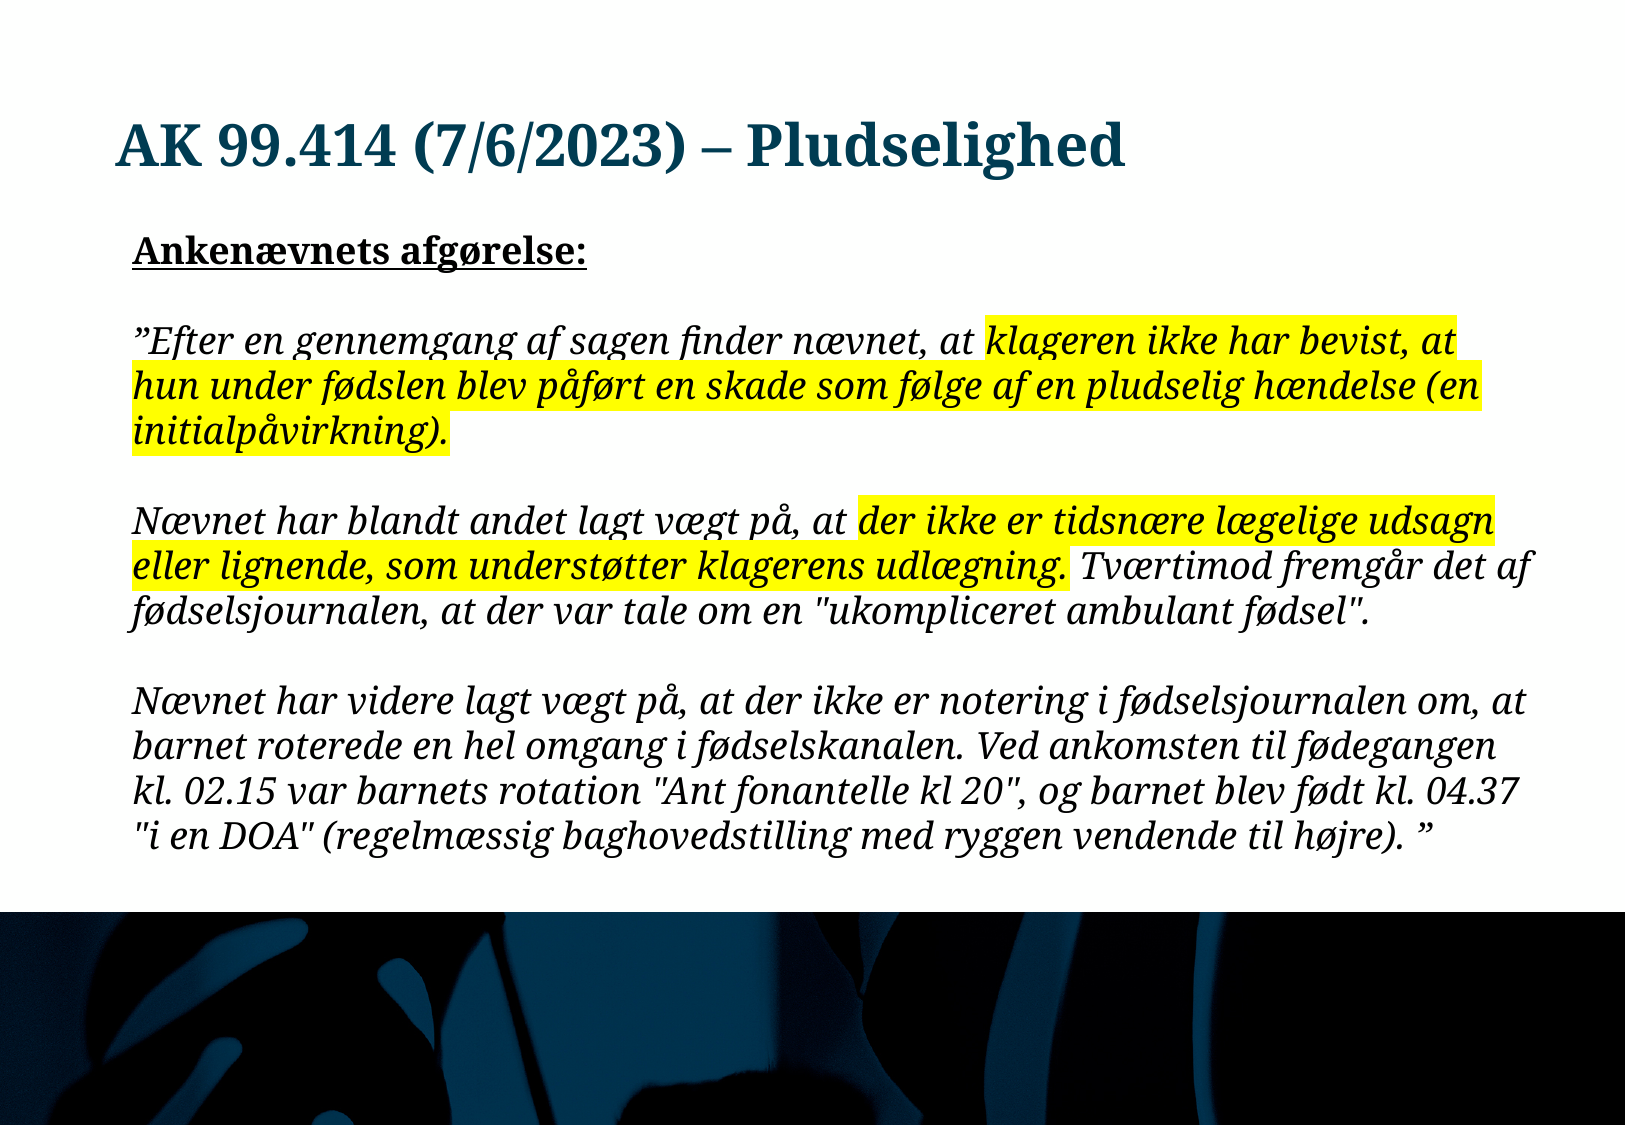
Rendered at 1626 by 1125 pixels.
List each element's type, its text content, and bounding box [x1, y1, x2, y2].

picture [0, 912, 1625, 1125]
text_box Ankenævnets afgørelse: ”Efter en gennemgang af sagen finder nævnet, at klageren ikke har bevist, at hun under fødslen blev påført en skade som følge af en pludselig hændelse (en initialpåvirkning). Nævnet har blandt andet lagt vægt på, at der ikke er tidsnære lægelige udsagn eller lignende, som understøtter klagerens udlægning. Tværtimod fremgår det af fødselsjournalen, at der var tale om en "ukompliceret ambulant fødsel". Nævnet har videre lagt vægt på, at der ikke er notering i fødselsjournalen om, at barnet roterede en hel omgang i fødselskanalen. Ved ankomsten til fødegangen kl. 02.15 var barnets rotation "Ant fonantelle kl 20", og barnet blev født kl. 04.37 "i en DOA" (regelmæssig baghovedstilling med ryggen vendende til højre). ” [117, 174, 1548, 865]
text_box AK 99.414 (7/6/2023) – Pludselighed [109, 105, 1495, 182]
